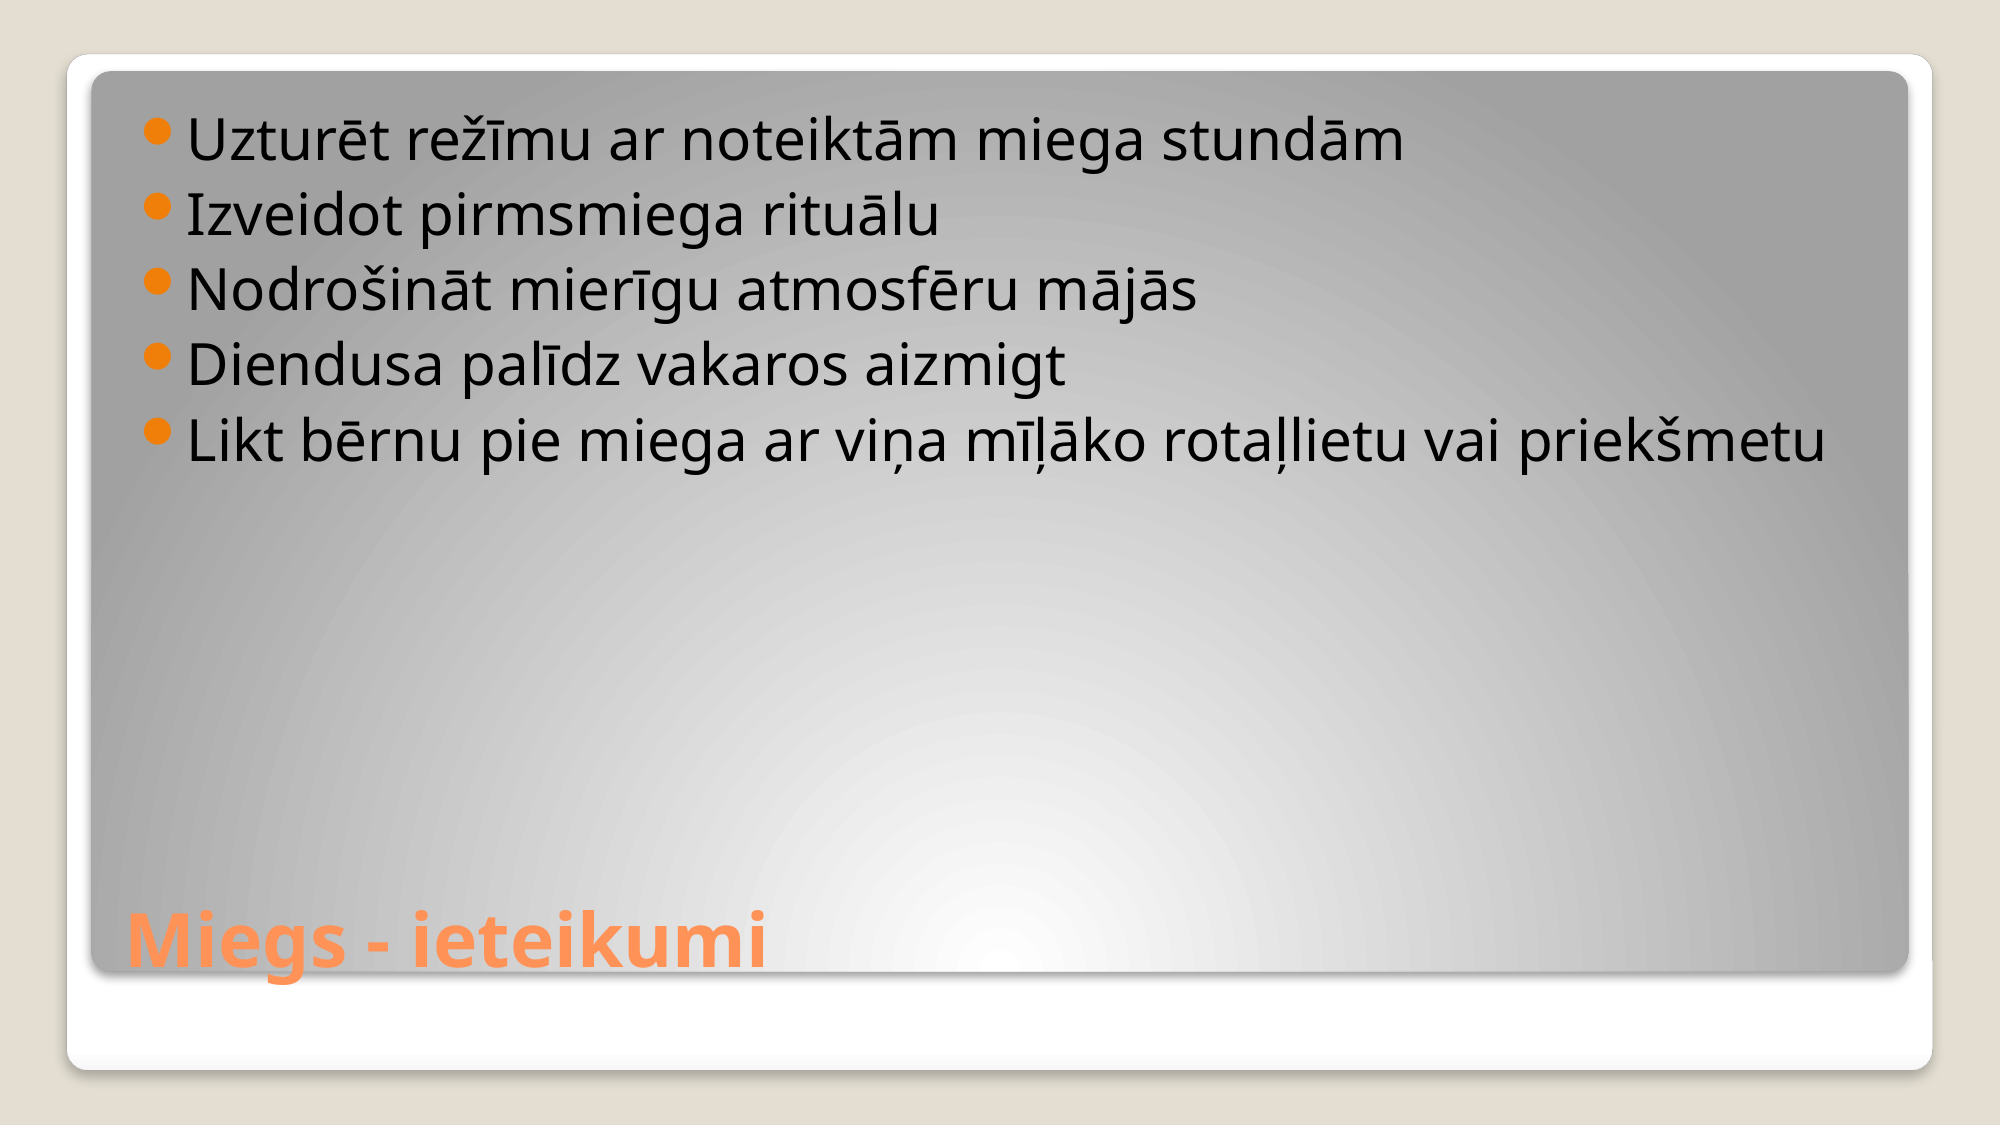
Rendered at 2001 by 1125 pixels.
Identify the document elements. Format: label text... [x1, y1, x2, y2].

list Uzturēt režīmu ar noteiktām miega stundām Izveidot pirmsmiega rituālu Nodrošināt mierīgu atmosfēru mājās Diendusa palīdz vakaros aizmigt Likt bērnu pie miega ar viņa mīļāko rotaļlietu vai priekšmetu [110, 86, 1900, 774]
title Miegs - ieteikumi [110, 817, 1900, 990]
